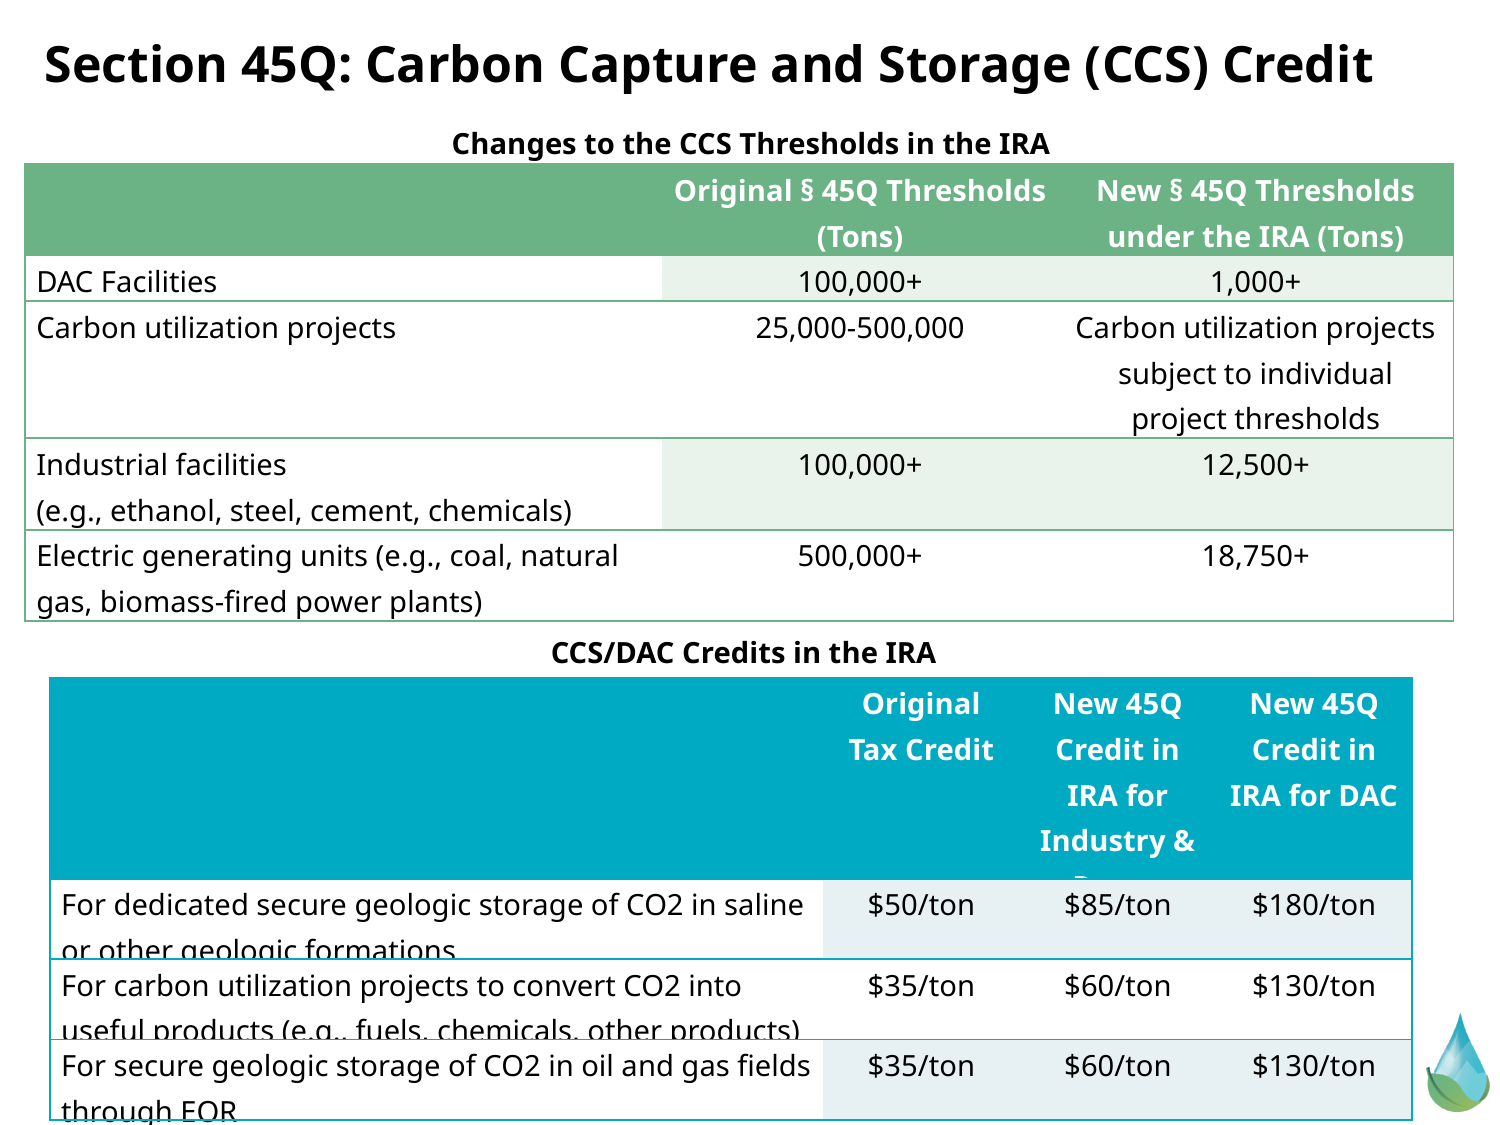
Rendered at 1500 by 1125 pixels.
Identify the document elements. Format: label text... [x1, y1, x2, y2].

table_cell Industrial facilities (e.g., ethanol, steel, cement, chemicals) [26, 439, 662, 529]
table_header New § 45Q Thresholds under the IRA (Tons) [1058, 165, 1453, 255]
table_cell 12,500+ [1058, 439, 1453, 529]
table_cell $130/ton [1216, 1040, 1411, 1119]
table_cell $50/ton [823, 880, 1020, 958]
title Section 45Q: Carbon Capture and Storage (CCS) Credit [29, 26, 1459, 99]
table_header Original § 45Q Thresholds (Tons) [662, 168, 1058, 255]
table_cell Electric generating units (e.g., coal, natural gas, biomass-fired power plants) [26, 531, 662, 620]
table_header New 45Q Credit in IRA for Industry & Power [1020, 679, 1216, 878]
table_cell For carbon utilization projects to convert CO2 into useful products (e.g., fuels, chemicals, other products) [51, 960, 823, 1039]
table_cell Carbon utilization projects subject to individual project thresholds [1058, 302, 1453, 437]
table_cell $180/ton [1216, 880, 1411, 958]
table_cell $60/ton [1020, 1040, 1216, 1119]
table_cell $130/ton [1216, 960, 1411, 1039]
table_cell 1,000+ [1058, 256, 1453, 300]
table_cell DAC Facilities [26, 256, 662, 300]
table_cell $35/ton [823, 960, 1020, 1039]
table_header Original Tax Credit [823, 679, 1020, 878]
table_cell For secure geologic storage of CO2 in oil and gas fields through EOR [51, 1040, 823, 1119]
table_cell $60/ton [1020, 960, 1216, 1039]
table_cell 25,000-500,000 [662, 302, 1058, 437]
table_cell 500,000+ [662, 531, 1058, 620]
table_cell 100,000+ [662, 439, 1058, 529]
table_header [26, 165, 662, 255]
table_cell 18,750+ [1058, 531, 1453, 620]
table_cell $85/ton [1020, 880, 1216, 958]
text_box CCS/DAC Credits in the IRA [50, 627, 1438, 677]
table_header [51, 679, 823, 878]
picture [1425, 1012, 1490, 1113]
text_box Changes to the CCS Thresholds in the IRA [50, 117, 1452, 168]
table_cell $35/ton [823, 1040, 1020, 1119]
table_cell 100,000+ [662, 256, 1058, 300]
table_cell Carbon utilization projects [26, 302, 662, 437]
table_header New 45Q Credit in IRA for DAC [1216, 679, 1411, 878]
table_cell For dedicated secure geologic storage of CO2 in saline or other geologic formations [51, 880, 823, 958]
